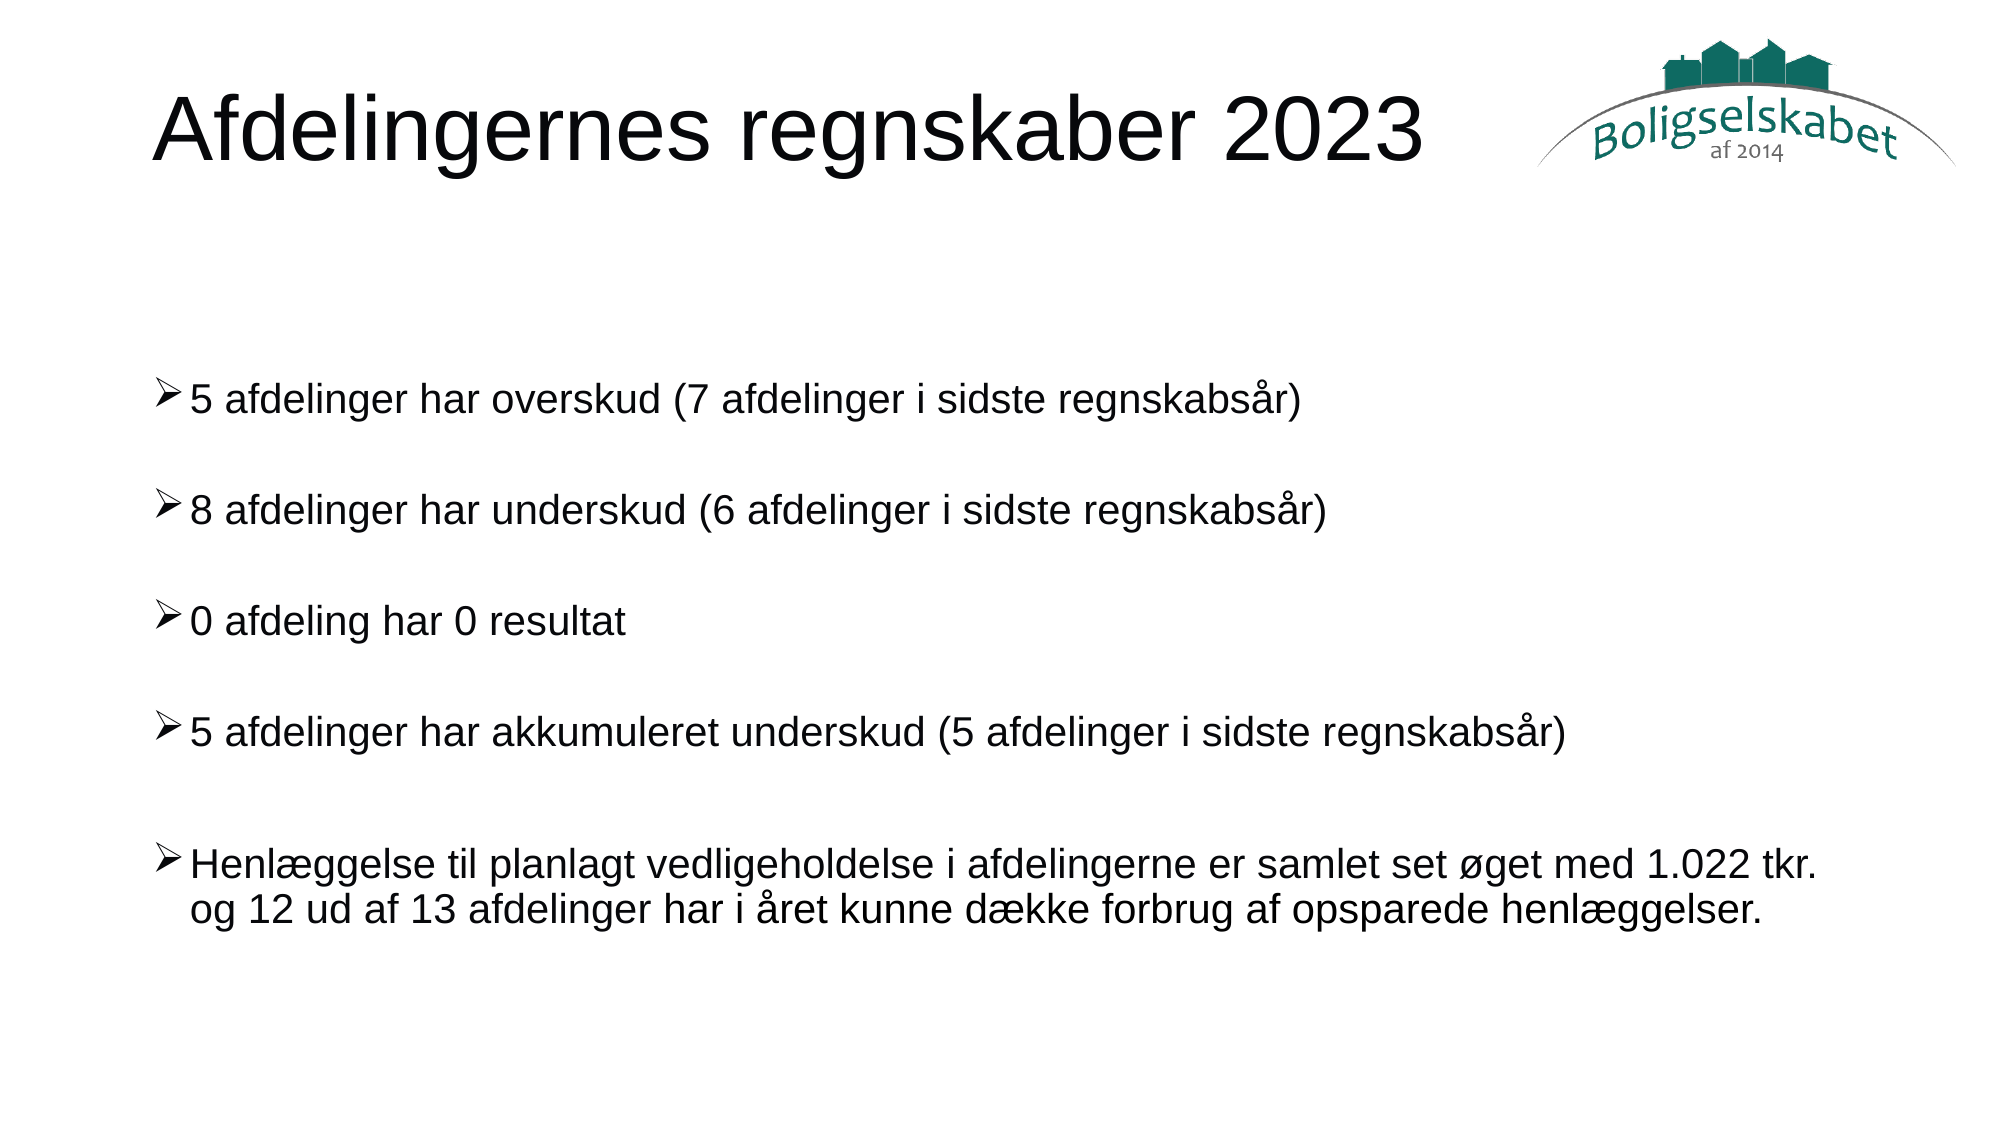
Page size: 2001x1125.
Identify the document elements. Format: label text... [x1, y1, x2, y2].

picture [1537, 36, 1956, 167]
title Afdelingernes regnskaber 2023 [137, 36, 1563, 225]
list 5 afdelinger har overskud (7 afdelinger i sidste regnskabsår) 8 afdelinger har underskud (6 afdelinger i sidste regnskabsår) 0 afdeling har 0 resultat 5 afdelinger har akkumuleret underskud (5 afdelinger i sidste regnskabsår) Henlæggelse til planlagt vedligeholdelse i afdelingerne er samlet set øget med 1.022 tkr. og 12 ud af 13 afdelinger har i året kunne dække forbrug af opsparede henlæggelser. [137, 299, 1863, 1014]
